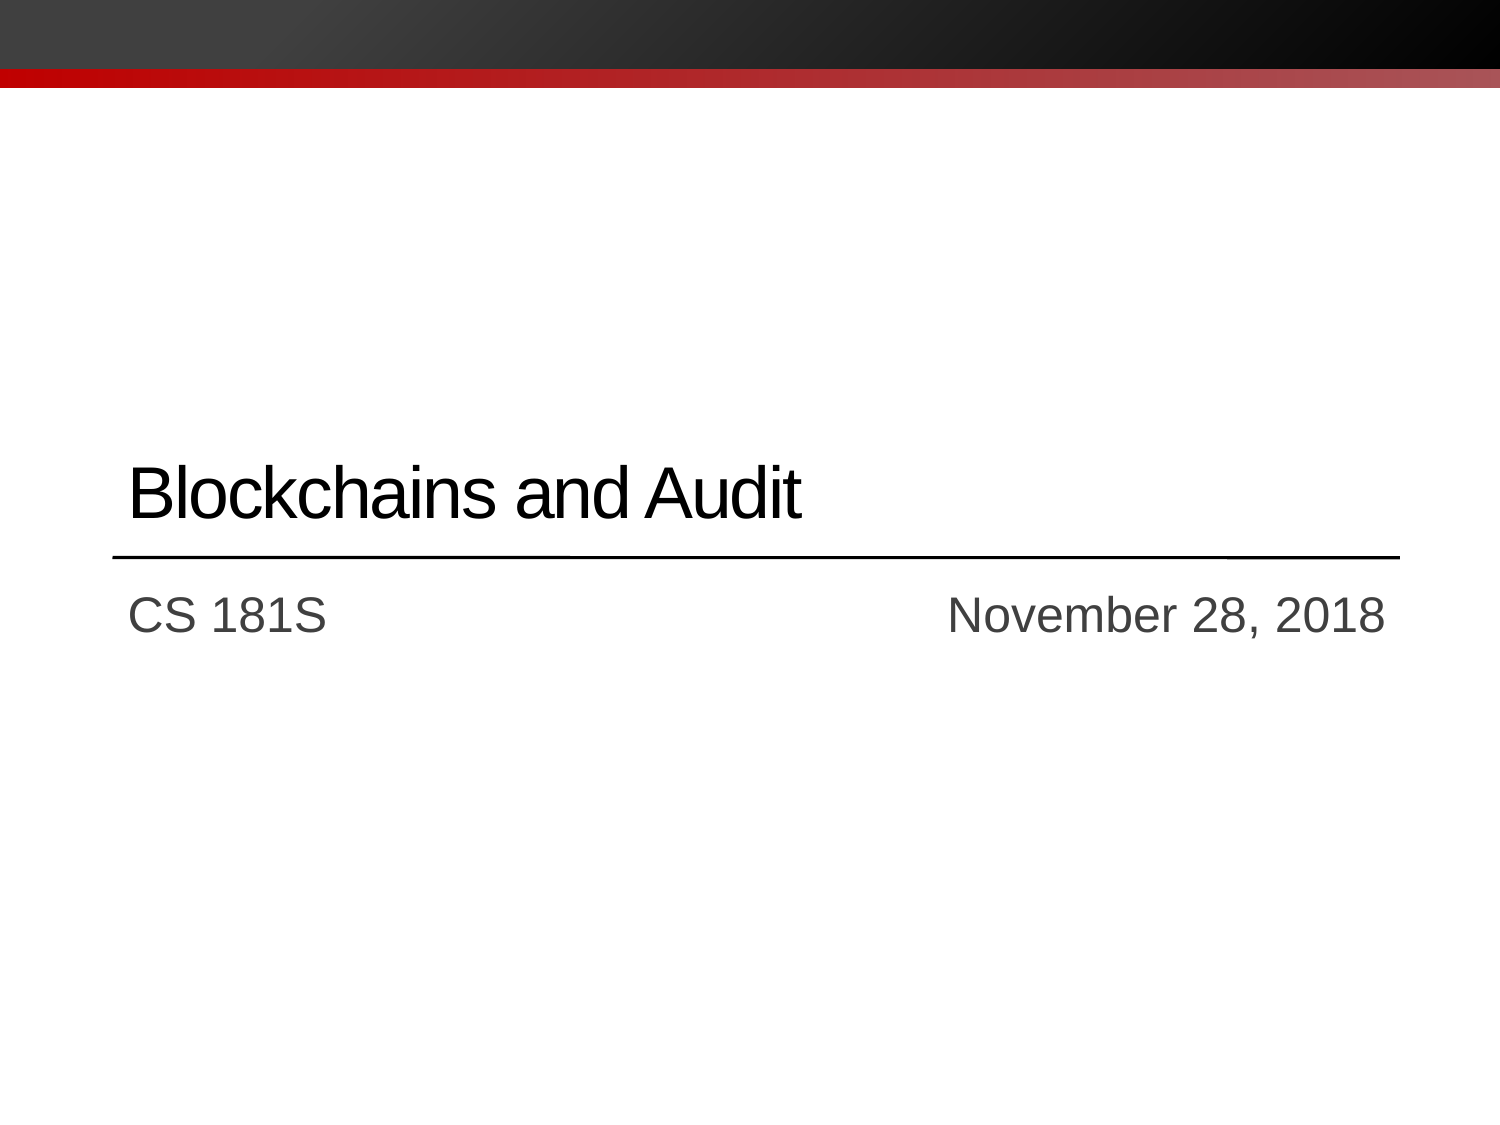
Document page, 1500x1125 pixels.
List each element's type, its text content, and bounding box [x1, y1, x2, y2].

title Blockchains and Audit [112, 437, 1400, 542]
subtitle CS 181S November 28, 2018 [112, 575, 1413, 675]
